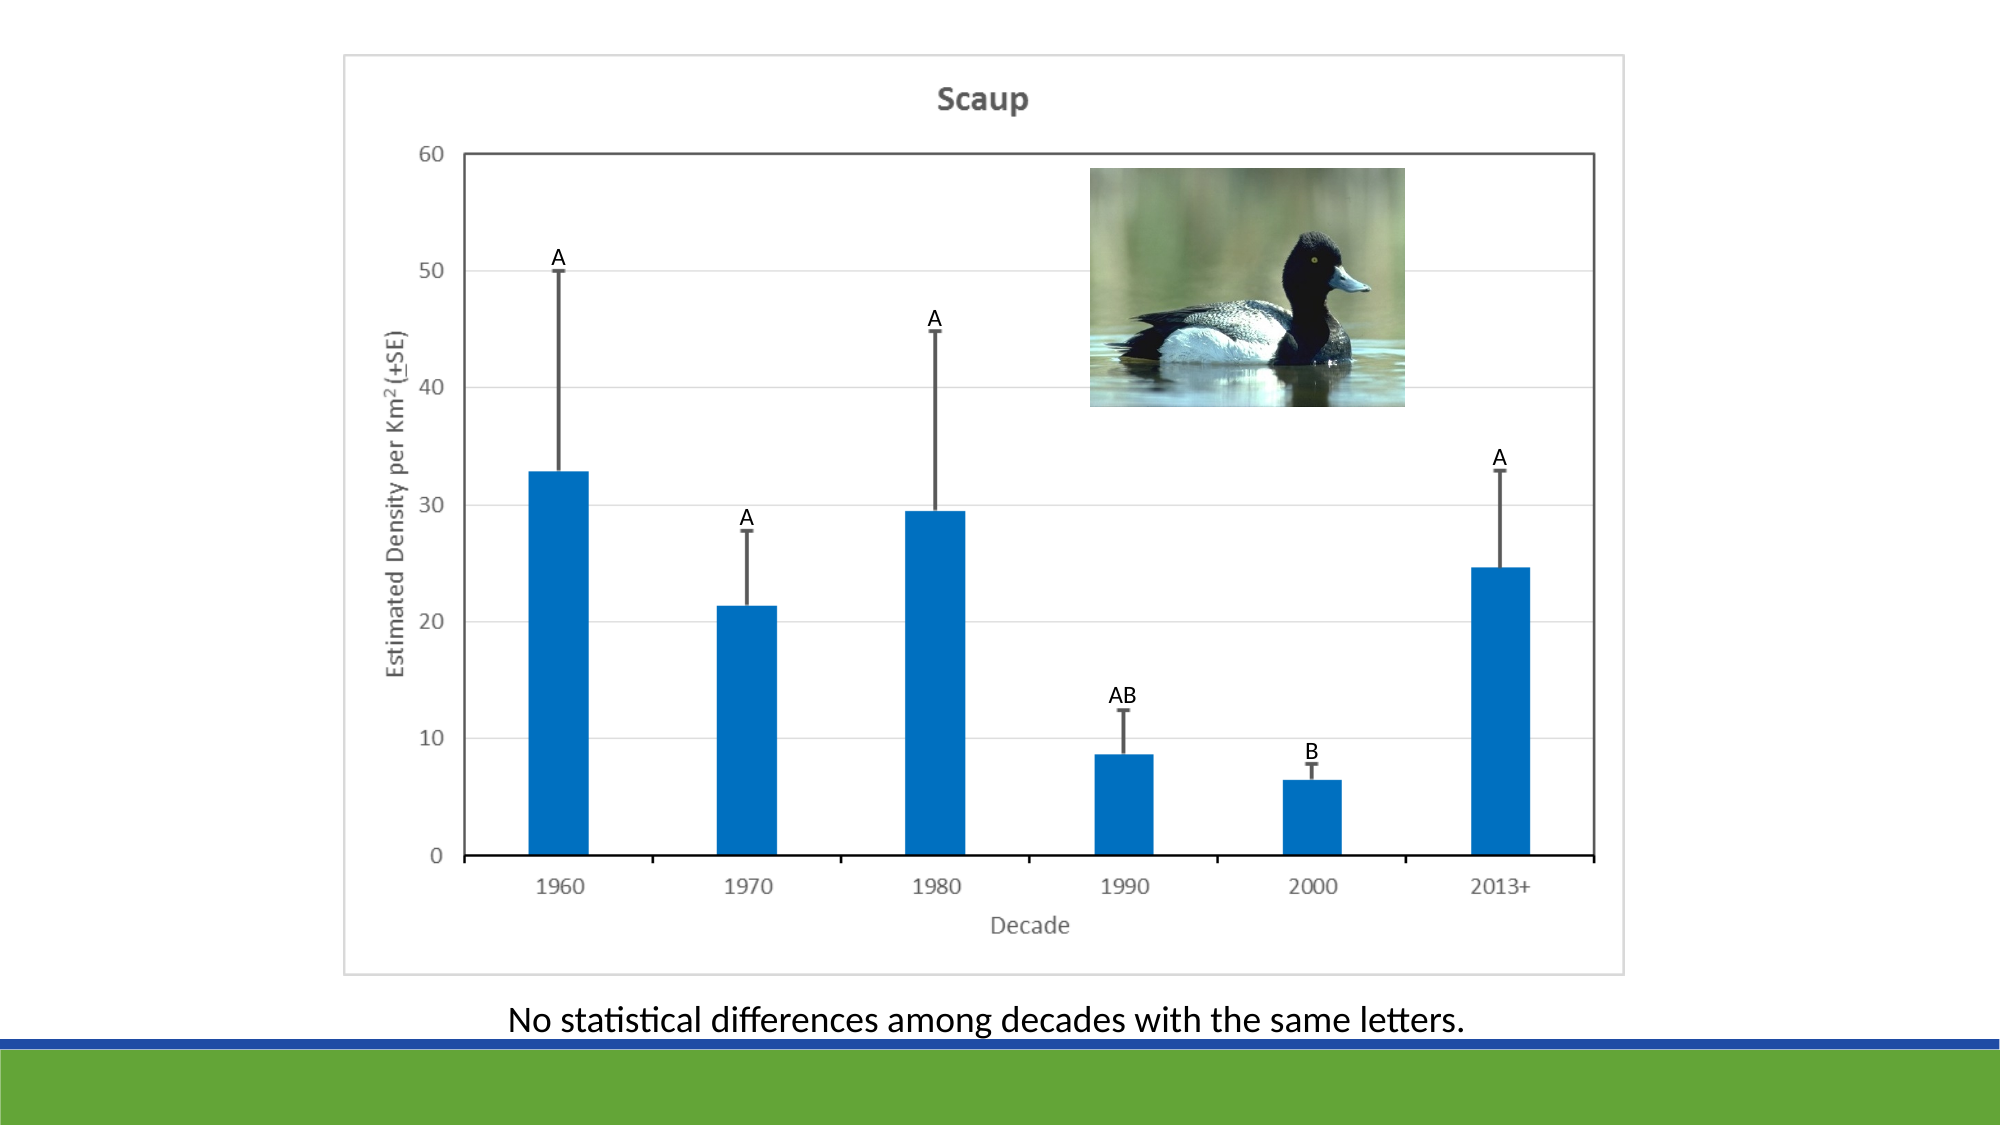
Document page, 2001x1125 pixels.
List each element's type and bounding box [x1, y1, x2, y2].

text_box [342, 53, 1625, 1049]
